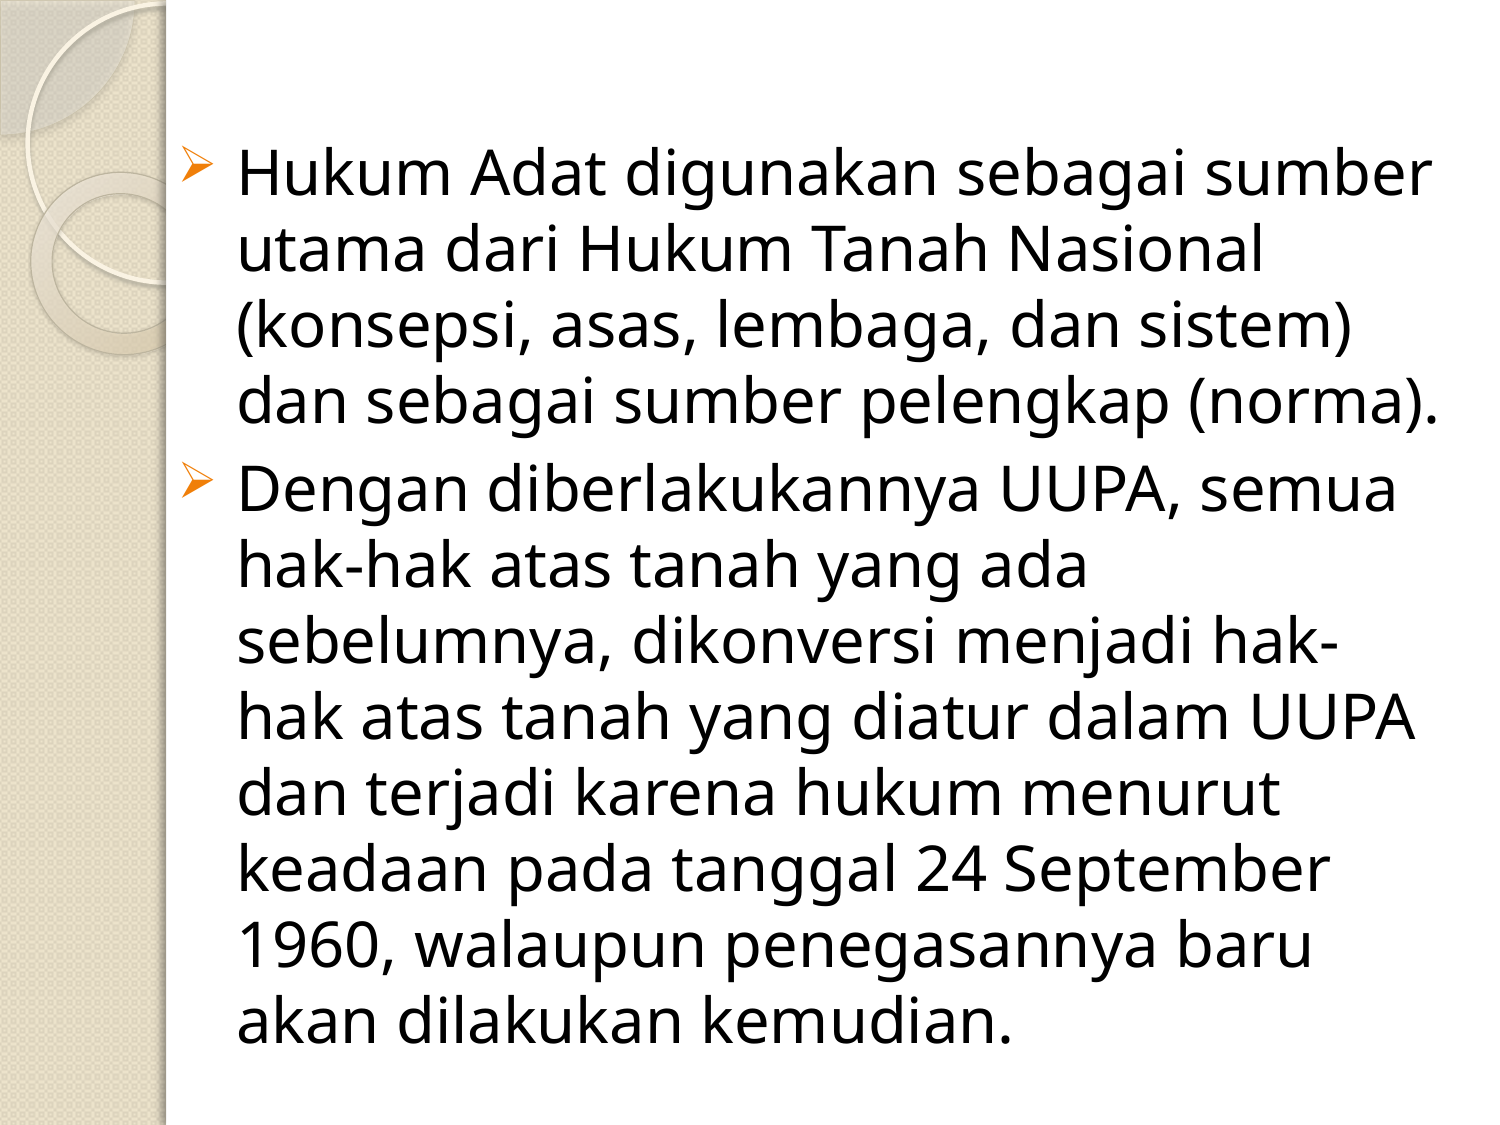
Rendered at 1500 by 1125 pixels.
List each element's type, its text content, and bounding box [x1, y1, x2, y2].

list Hukum Adat digunakan sebagai sumber utama dari Hukum Tanah Nasional (konsepsi, asas, lembaga, dan sistem) dan sebagai sumber pelengkap (norma). Dengan diberlakukannya UUPA, semua hak-hak atas tanah yang ada sebelumnya, dikonversi menjadi hak-hak atas tanah yang diatur dalam UUPA dan terjadi karena hukum menurut keadaan pada tanggal 24 September 1960, walaupun penegasannya baru akan dilakukan kemudian. [150, 125, 1463, 1075]
